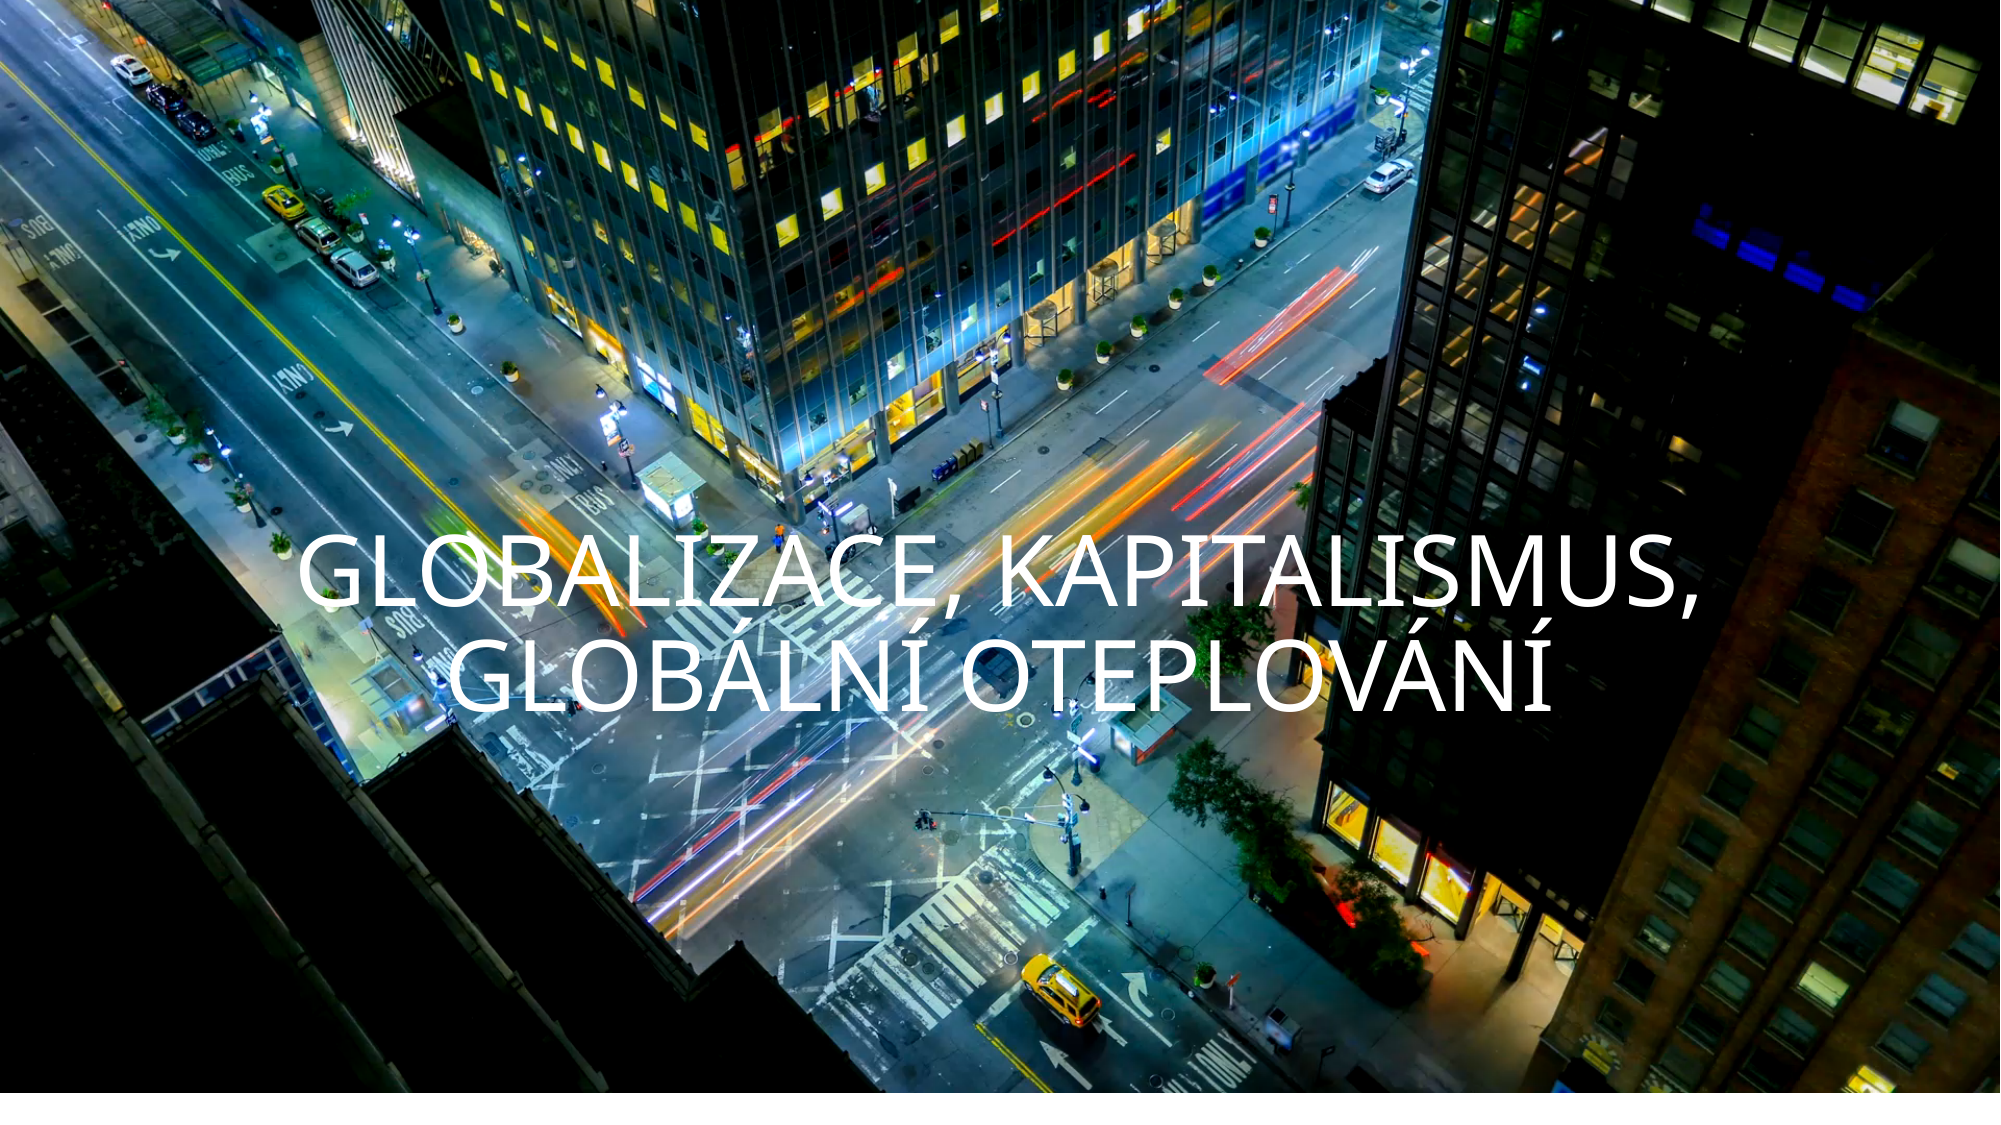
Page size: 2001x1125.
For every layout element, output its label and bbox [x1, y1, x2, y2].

text_box [0, 0, 2000, 1094]
